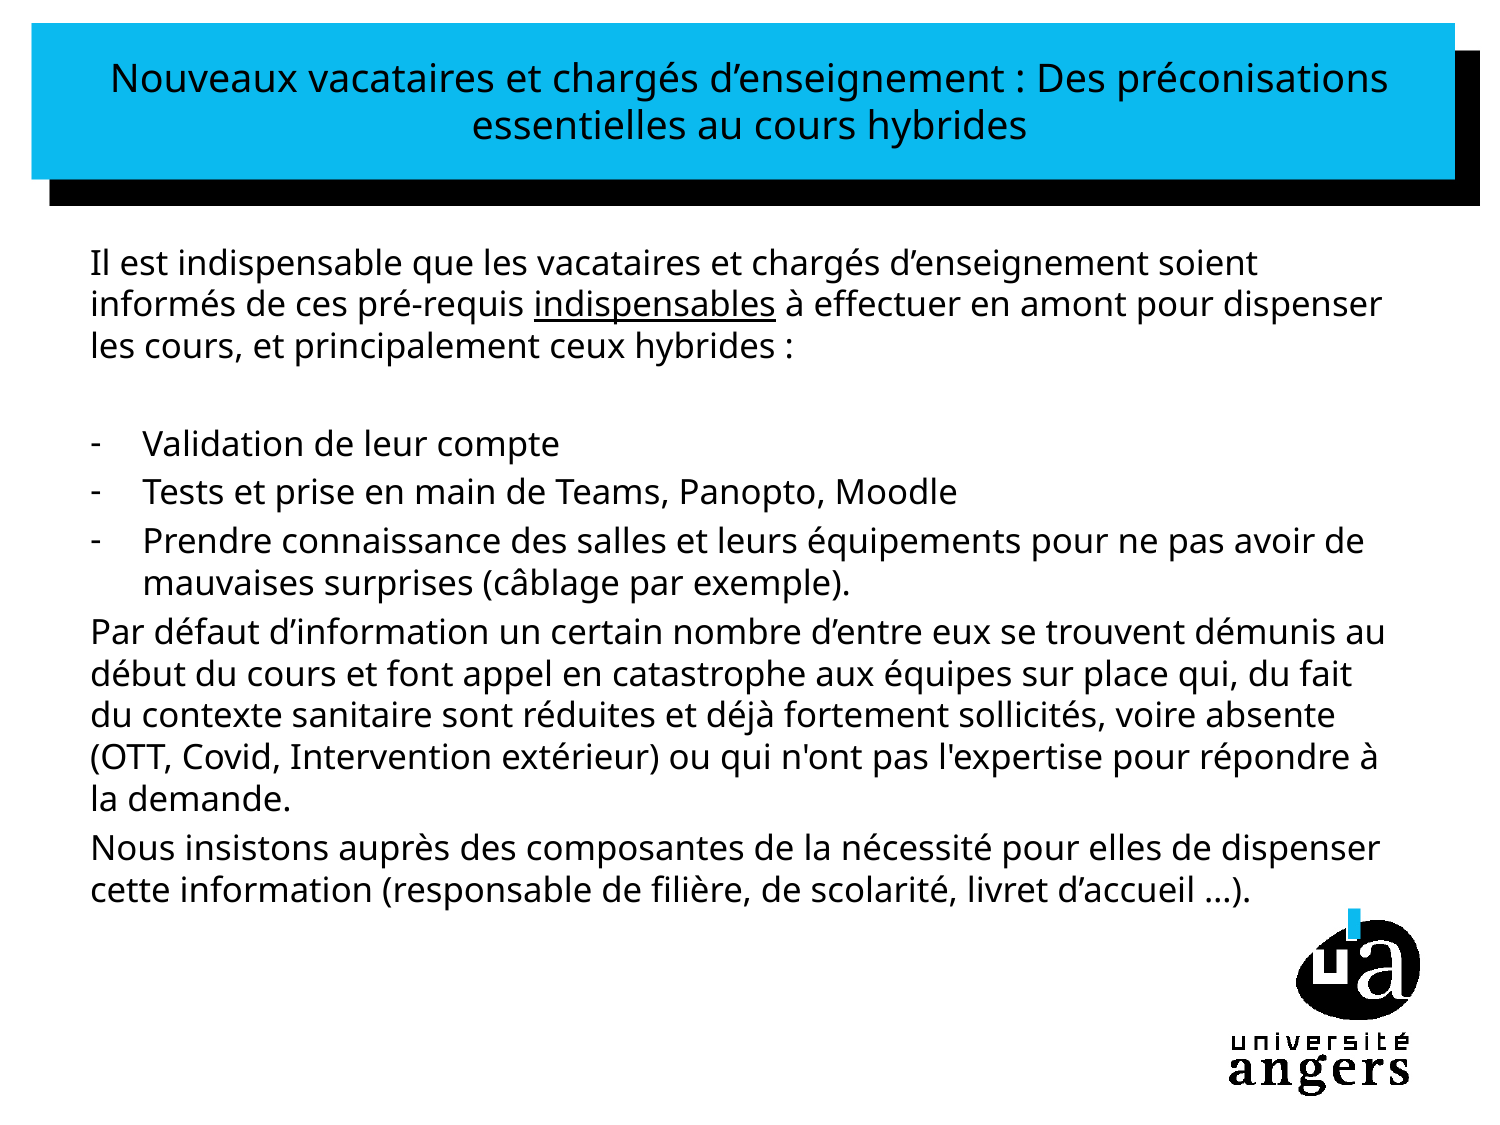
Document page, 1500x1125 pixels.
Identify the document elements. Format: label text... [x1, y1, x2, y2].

title Nouveaux vacataires et chargés d’enseignement : Des préconisations essentielles au cours hybrides [75, 45, 1425, 233]
list Il est indispensable que les vacataires et chargés d’enseignement soient informés de ces pré-requis indispensables à effectuer en amont pour dispenser les cours, et principalement ceux hybrides : Validation de leur compte Tests et prise en main de Teams, Panopto, Moodle Prendre connaissance des salles et leurs équipements pour ne pas avoir de mauvaises surprises (câblage par exemple). Par défaut d’information un certain nombre d’entre eux se trouvent démunis au début du cours et font appel en catastrophe aux équipes sur place qui, du fait du contexte sanitaire sont réduites et déjà fortement sollicités, voire absente (OTT, Covid, Intervention extérieur) ou qui n'ont pas l'expertise pour répondre à la demande. Nous insistons auprès des composantes de la nécessité pour elles de dispenser cette information (responsable de filière, de scolarité, livret d’accueil …). [75, 232, 1404, 956]
picture [1, 0, 1499, 1125]
